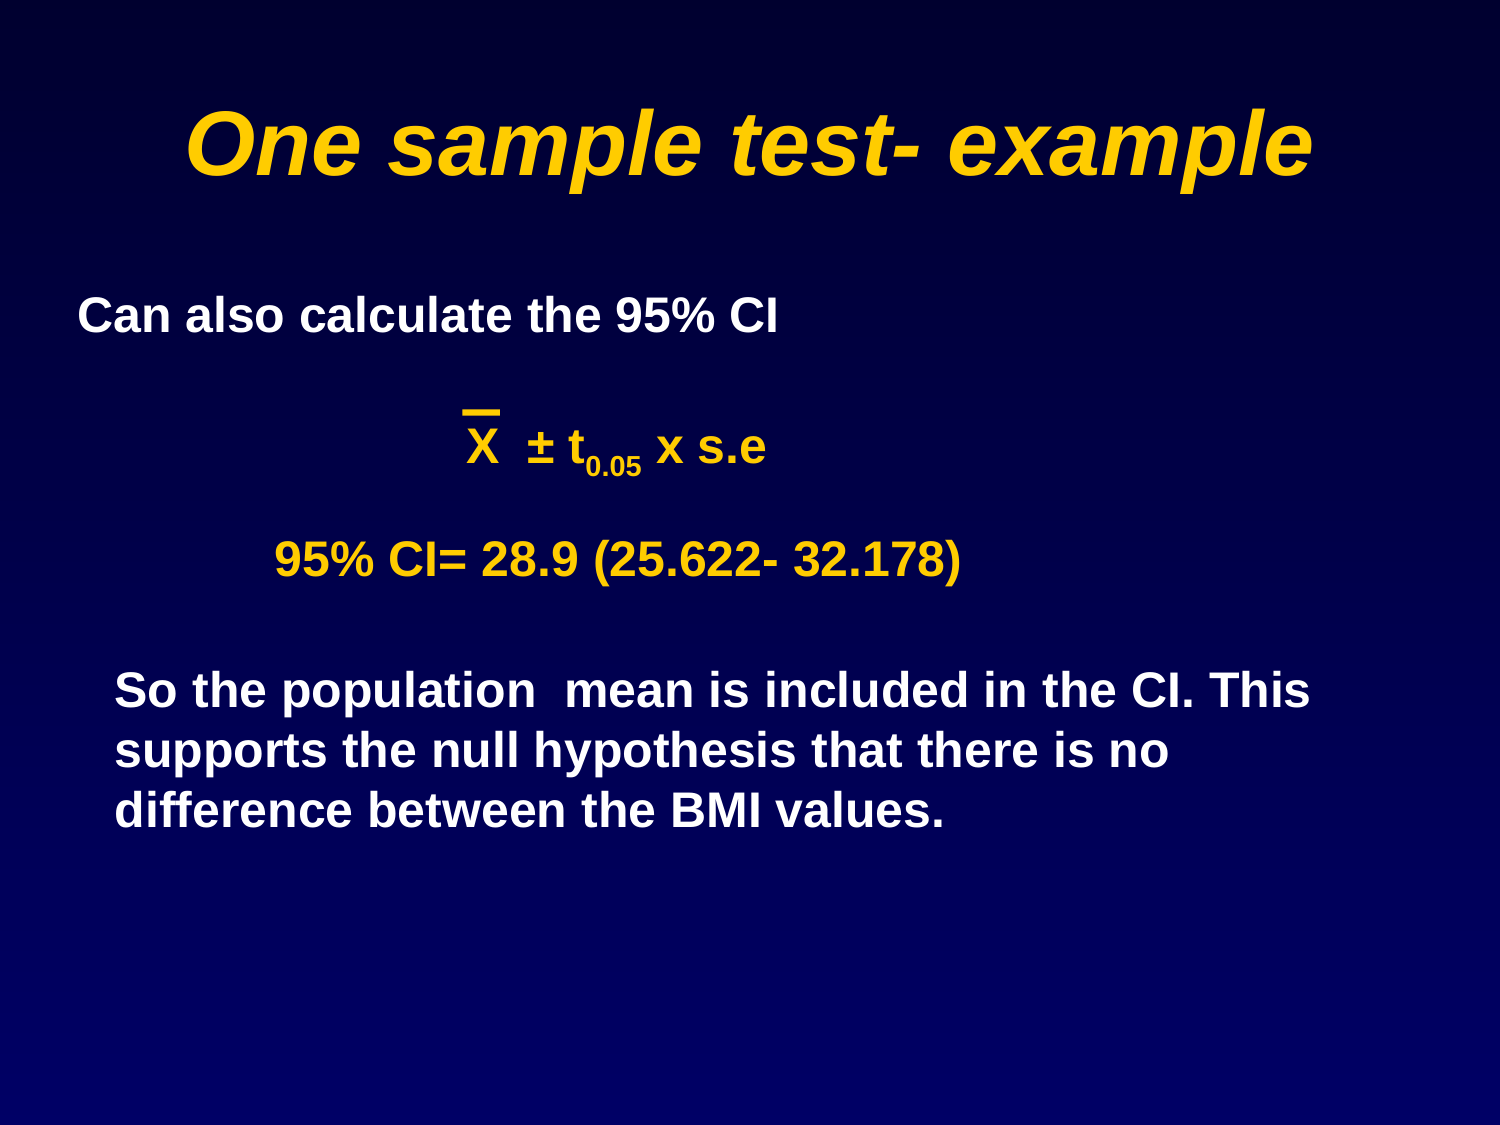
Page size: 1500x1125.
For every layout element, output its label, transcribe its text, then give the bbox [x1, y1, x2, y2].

text_box So the population mean is included in the CI. This supports the null hypothesis that there is no difference between the BMI values. [99, 649, 1413, 845]
text_box Can also calculate the 95% CI [62, 274, 1163, 350]
title One sample test- example [74, 44, 1426, 233]
text_box 95% CI= 28.9 (25.622- 32.178) [260, 518, 979, 594]
text_box X ± t0.05 x s.e [451, 406, 783, 490]
